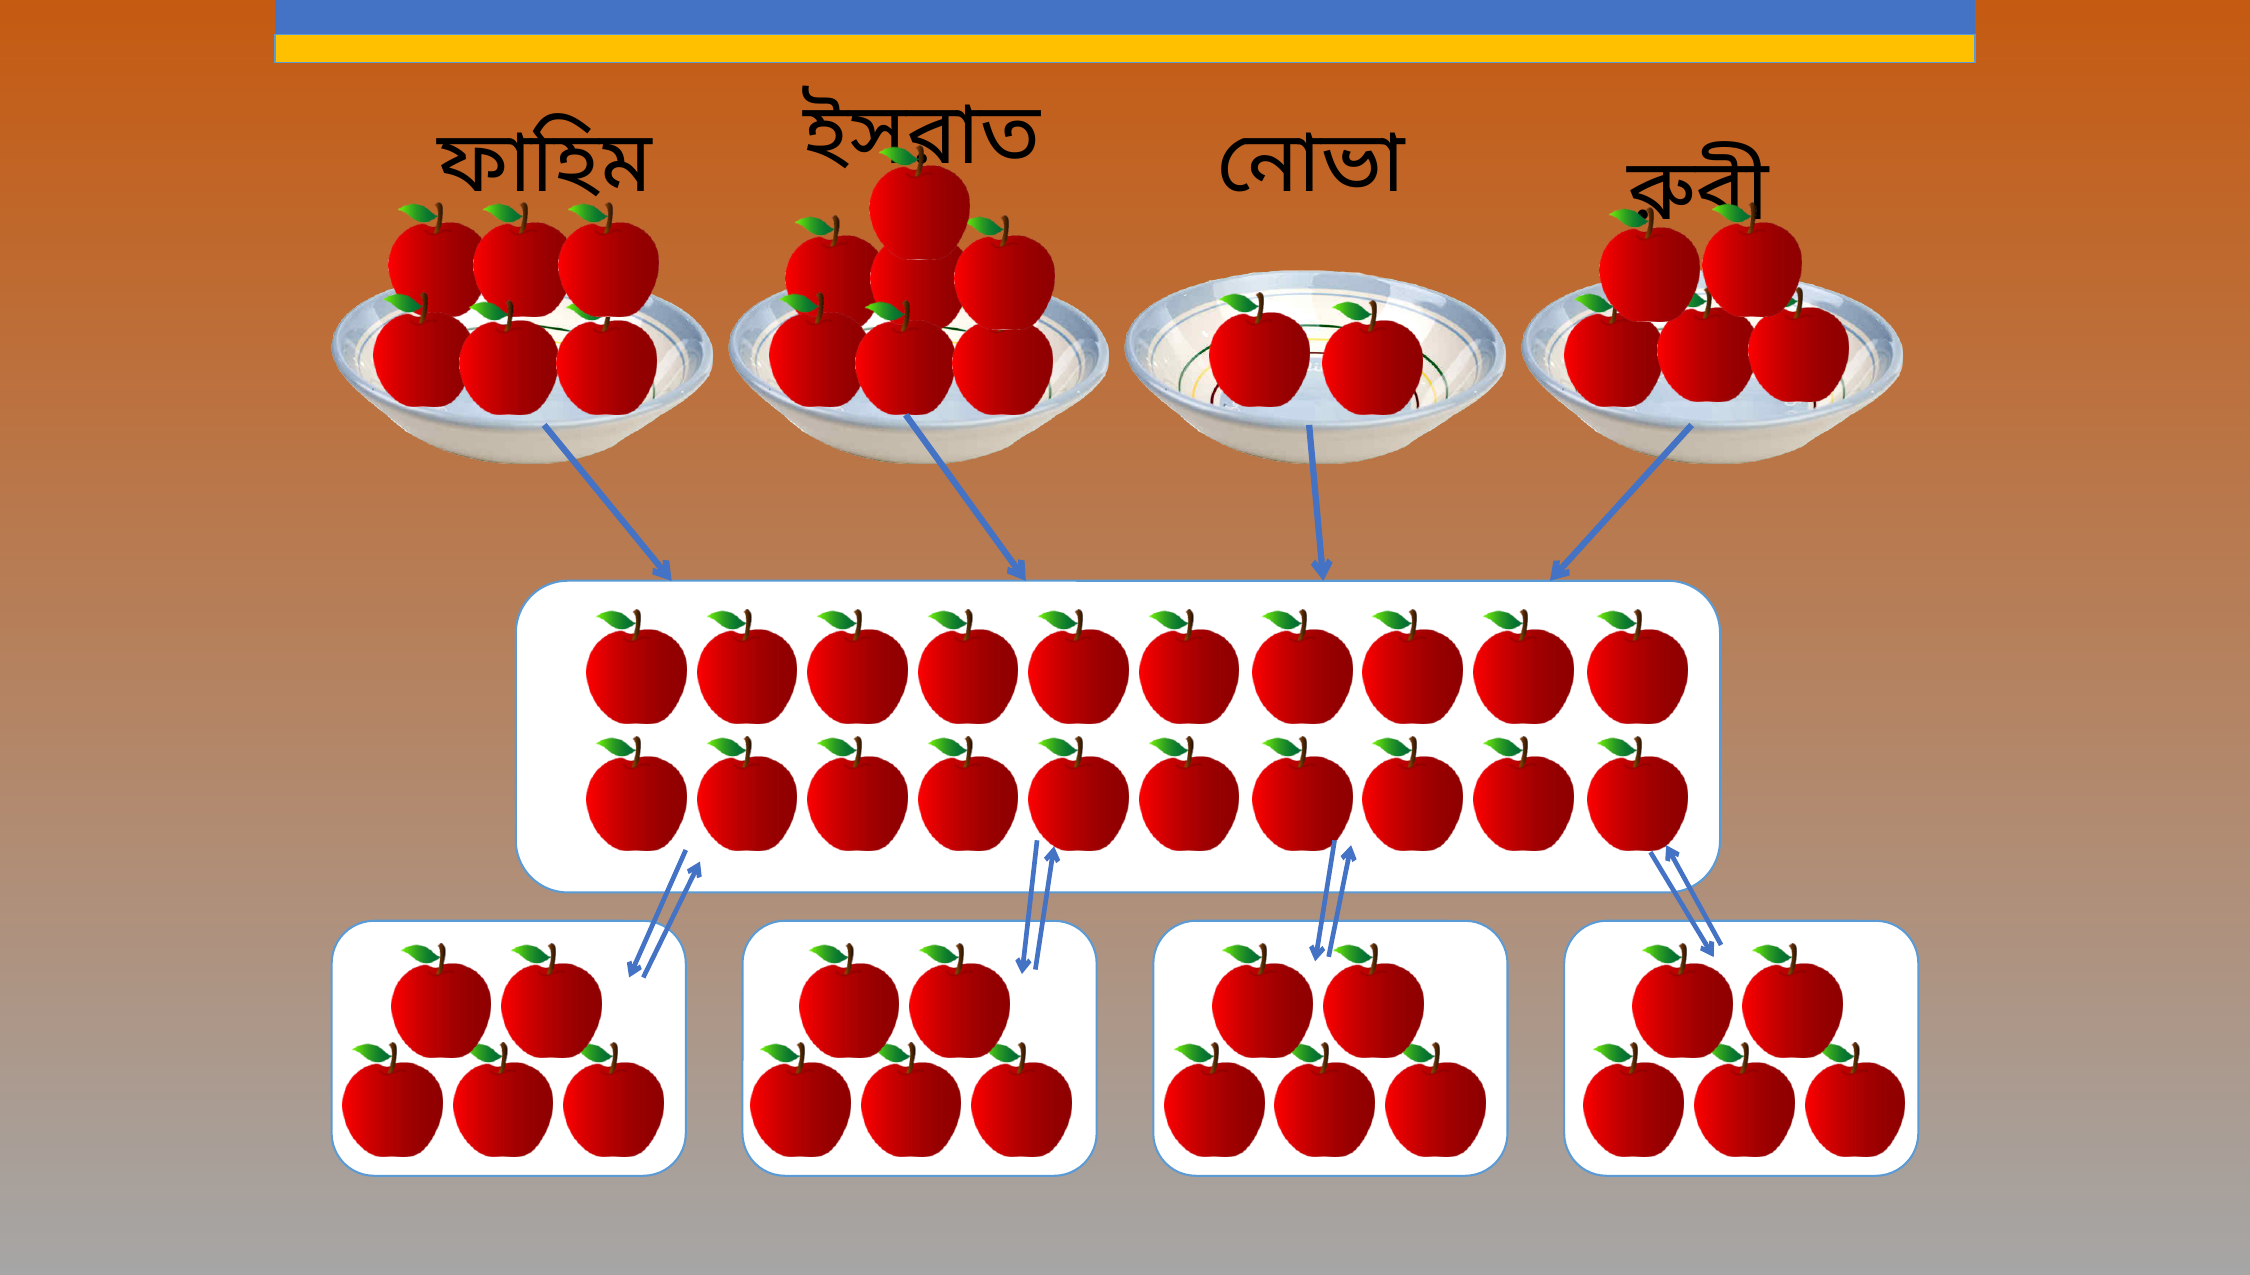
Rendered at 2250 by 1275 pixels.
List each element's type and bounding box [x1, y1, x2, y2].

text_box [515, 414, 1721, 843]
picture [1599, 207, 1700, 322]
picture [1702, 202, 1802, 317]
text_box [274, 0, 1976, 63]
text_box [331, 843, 1919, 1176]
text_box [714, 70, 1130, 414]
text_box [317, 99, 714, 521]
text_box [1507, 127, 1924, 521]
text_box [1110, 99, 1527, 414]
